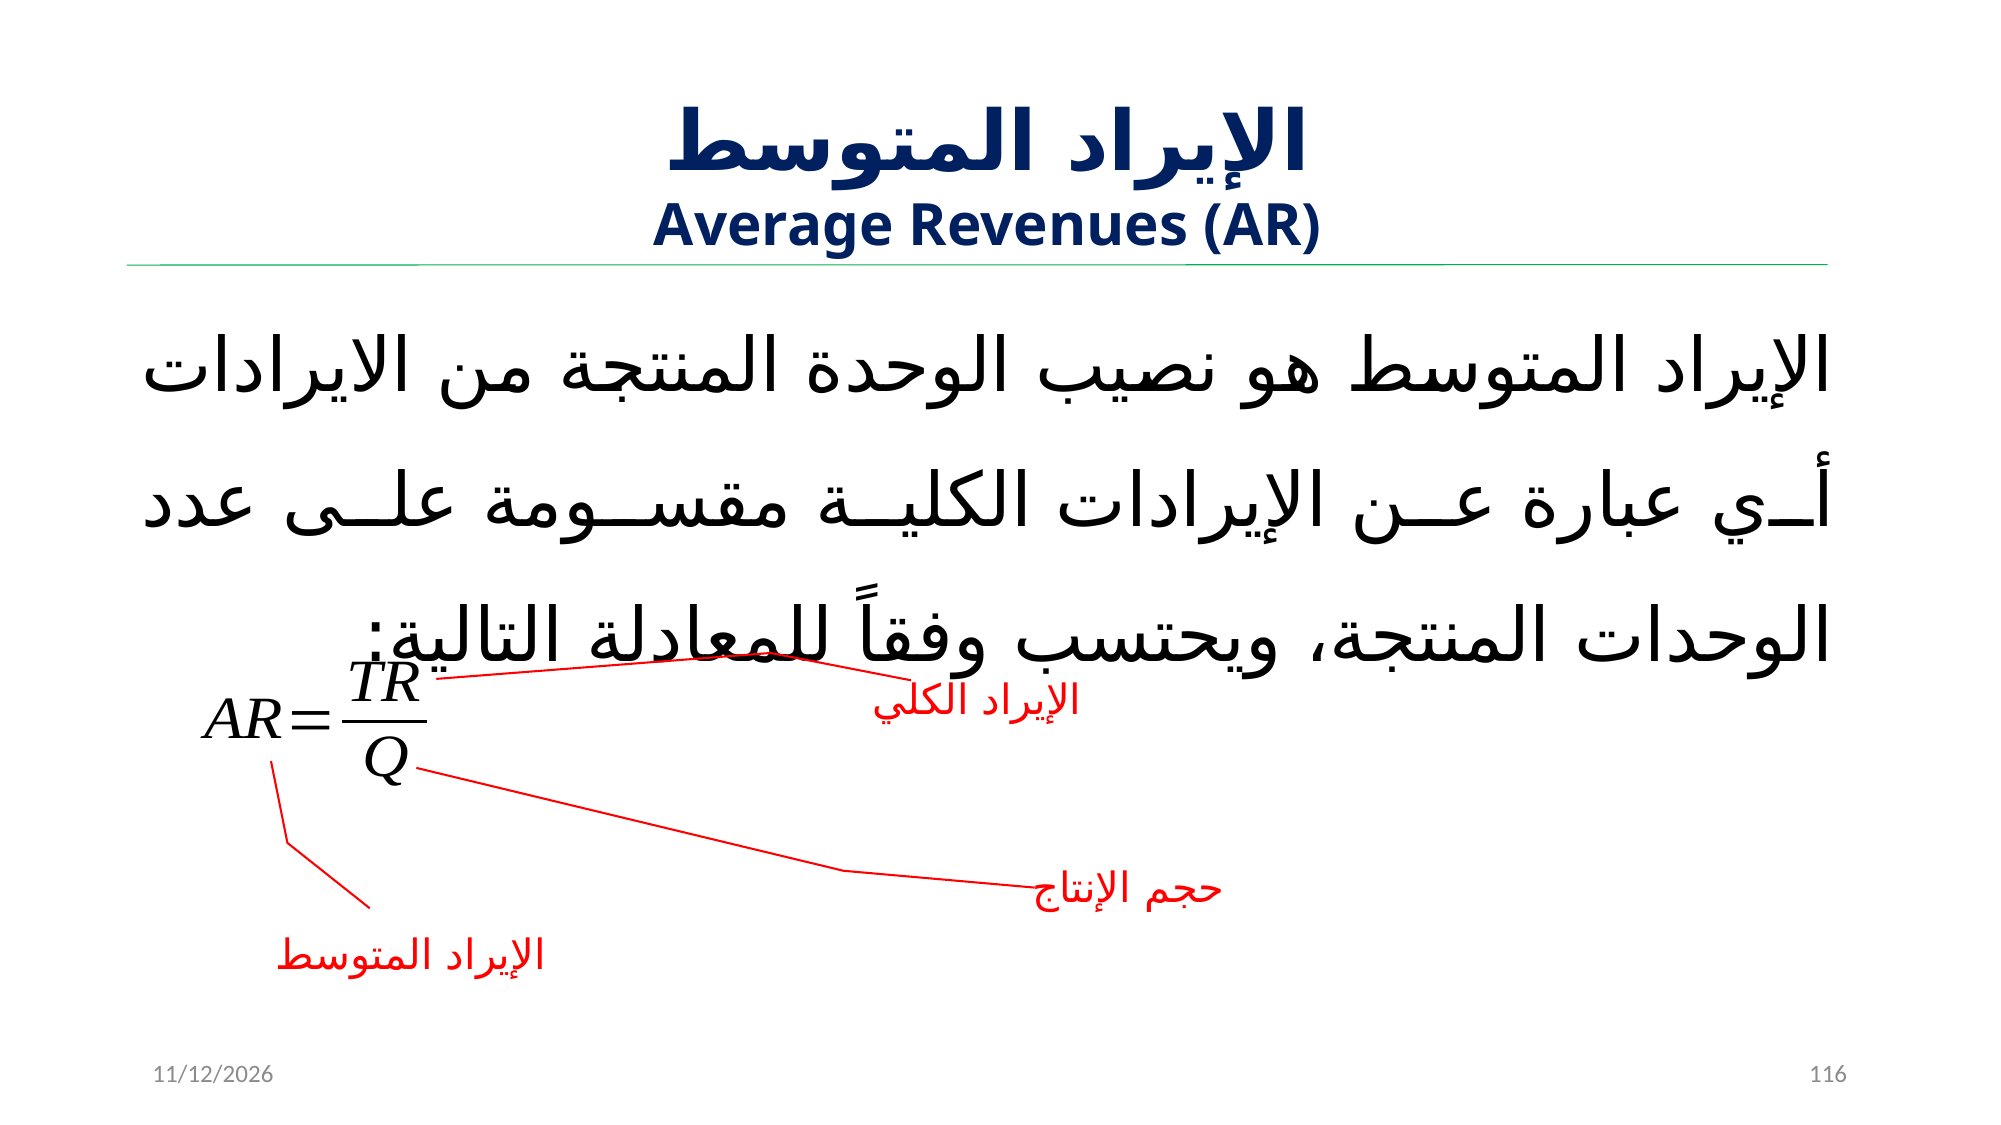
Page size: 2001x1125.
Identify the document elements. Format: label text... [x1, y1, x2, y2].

text_box الإيراد المتوسط هو نصيب الوحدة المنتجة من الايرادات أي عبارة عن الإيرادات الكلية مقسومة على عدد الوحدات المنتجة، ويحتسب وفقاً للمعادلة التالية: [126, 264, 1849, 685]
text_box الإيراد المتوسط [196, 760, 625, 1012]
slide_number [137, 1042, 588, 1103]
slide_number 116 [1412, 1042, 1863, 1103]
text_box الإيراد الكلي [436, 639, 1118, 757]
title ‌الإيراد المتوسط Average Revenues (AR) [148, 49, 1828, 264]
text_box حجم الإنتاج [416, 766, 1269, 945]
